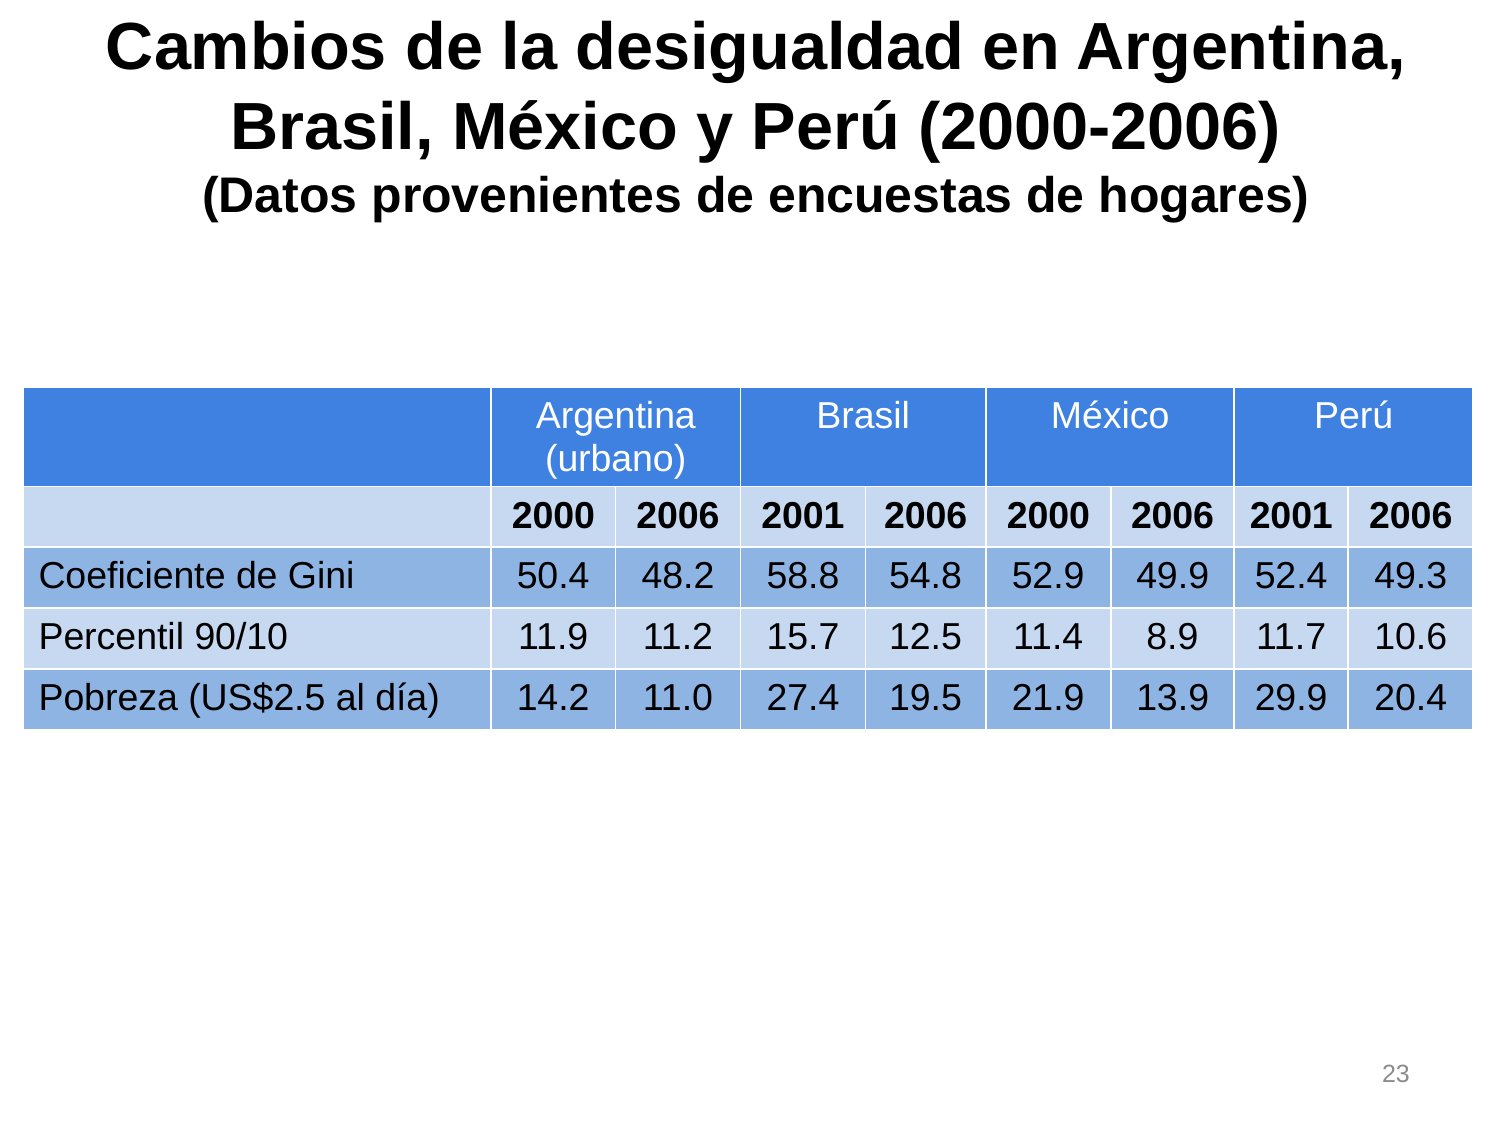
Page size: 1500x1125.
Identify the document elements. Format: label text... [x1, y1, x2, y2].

table_cell 19.5 [866, 670, 985, 729]
table_header [24, 388, 490, 486]
table_cell 2000 [987, 487, 1110, 546]
table_cell 12.5 [866, 609, 985, 668]
table_cell 52.9 [987, 548, 1110, 607]
table_cell 20.4 [1349, 670, 1472, 729]
table_cell 21.9 [987, 670, 1110, 729]
table_cell 49.3 [1349, 548, 1472, 607]
table_cell 10.6 [1349, 609, 1472, 668]
table_cell 2006 [1112, 487, 1233, 546]
table_cell 14.2 [492, 670, 615, 729]
table_cell 54.8 [866, 548, 985, 607]
table_cell 49.9 [1112, 548, 1233, 607]
title Cambios de la desigualdad en Argentina, Brasil, México y Perú (2000-2006) (Datos provenientes de encuestas de hogares) [37, 0, 1475, 225]
table_header Argentina (urbano) [492, 388, 740, 486]
table_cell Coeficiente de Gini [24, 548, 490, 607]
table_cell 29.9 [1235, 670, 1347, 729]
table_header Perú [1235, 388, 1472, 486]
table_header Brasil [741, 388, 985, 486]
table_cell 2001 [741, 487, 865, 546]
table_cell 27.4 [741, 670, 865, 729]
table_cell [24, 487, 490, 546]
table_cell 11.2 [616, 609, 740, 668]
table_cell 2006 [1349, 487, 1472, 546]
table_cell 2006 [866, 487, 985, 546]
table_cell 2001 [1235, 487, 1347, 546]
slide_number 23 [1074, 1042, 1425, 1103]
table_cell 52.4 [1235, 548, 1347, 607]
table_cell 11.4 [987, 609, 1110, 668]
table_cell Pobreza (US$2.5 al día) [24, 670, 490, 729]
table_cell 13.9 [1112, 670, 1233, 729]
table_cell 15.7 [741, 609, 865, 668]
table_cell 11.0 [616, 670, 740, 729]
table_cell 11.9 [492, 609, 615, 668]
table_cell 58.8 [741, 548, 865, 607]
table_cell Percentil 90/10 [24, 609, 490, 668]
table_header México [987, 388, 1233, 486]
table_cell 8.9 [1112, 609, 1233, 668]
table_cell 2006 [616, 487, 740, 546]
table_cell 11.7 [1235, 609, 1347, 668]
table_cell 48.2 [616, 548, 740, 607]
table_cell 50.4 [492, 548, 615, 607]
table_cell 2000 [492, 487, 615, 546]
